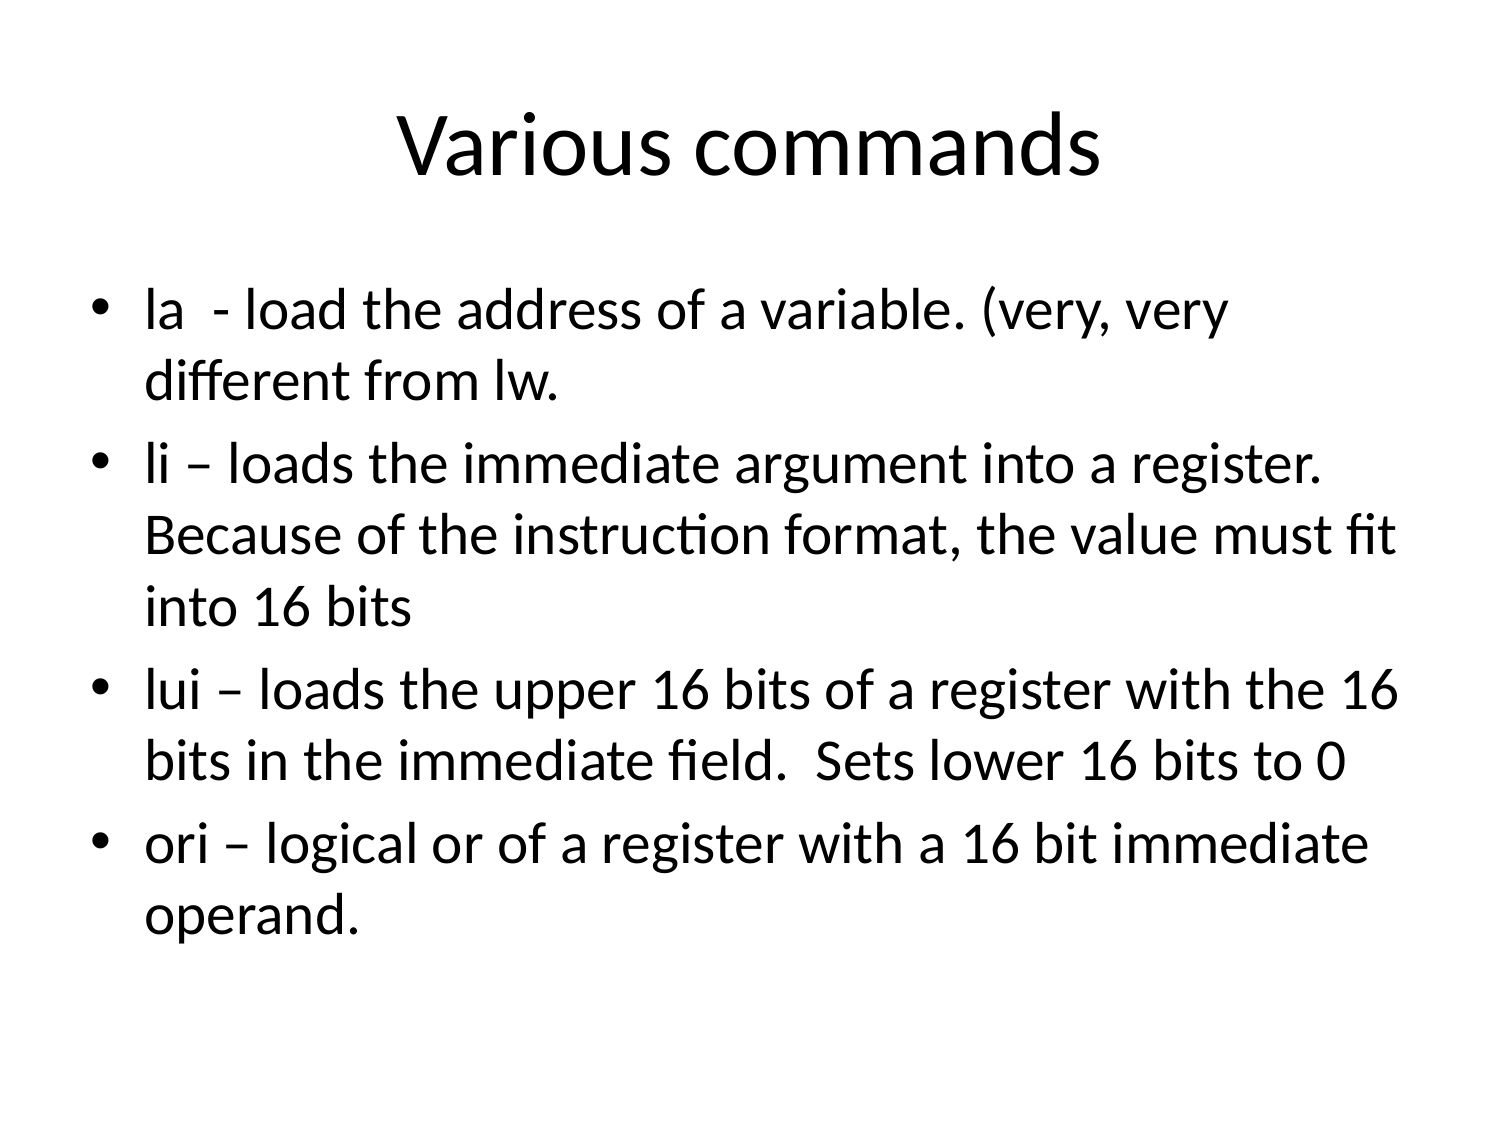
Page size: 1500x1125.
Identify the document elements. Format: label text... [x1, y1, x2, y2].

list la - load the address of a variable. (very, very different from lw. li – loads the immediate argument into a register. Because of the instruction format, the value must fit into 16 bits lui – loads the upper 16 bits of a register with the 16 bits in the immediate field. Sets lower 16 bits to 0 ori – logical or of a register with a 16 bit immediate operand. [75, 262, 1425, 1005]
title Various commands [75, 45, 1425, 233]
